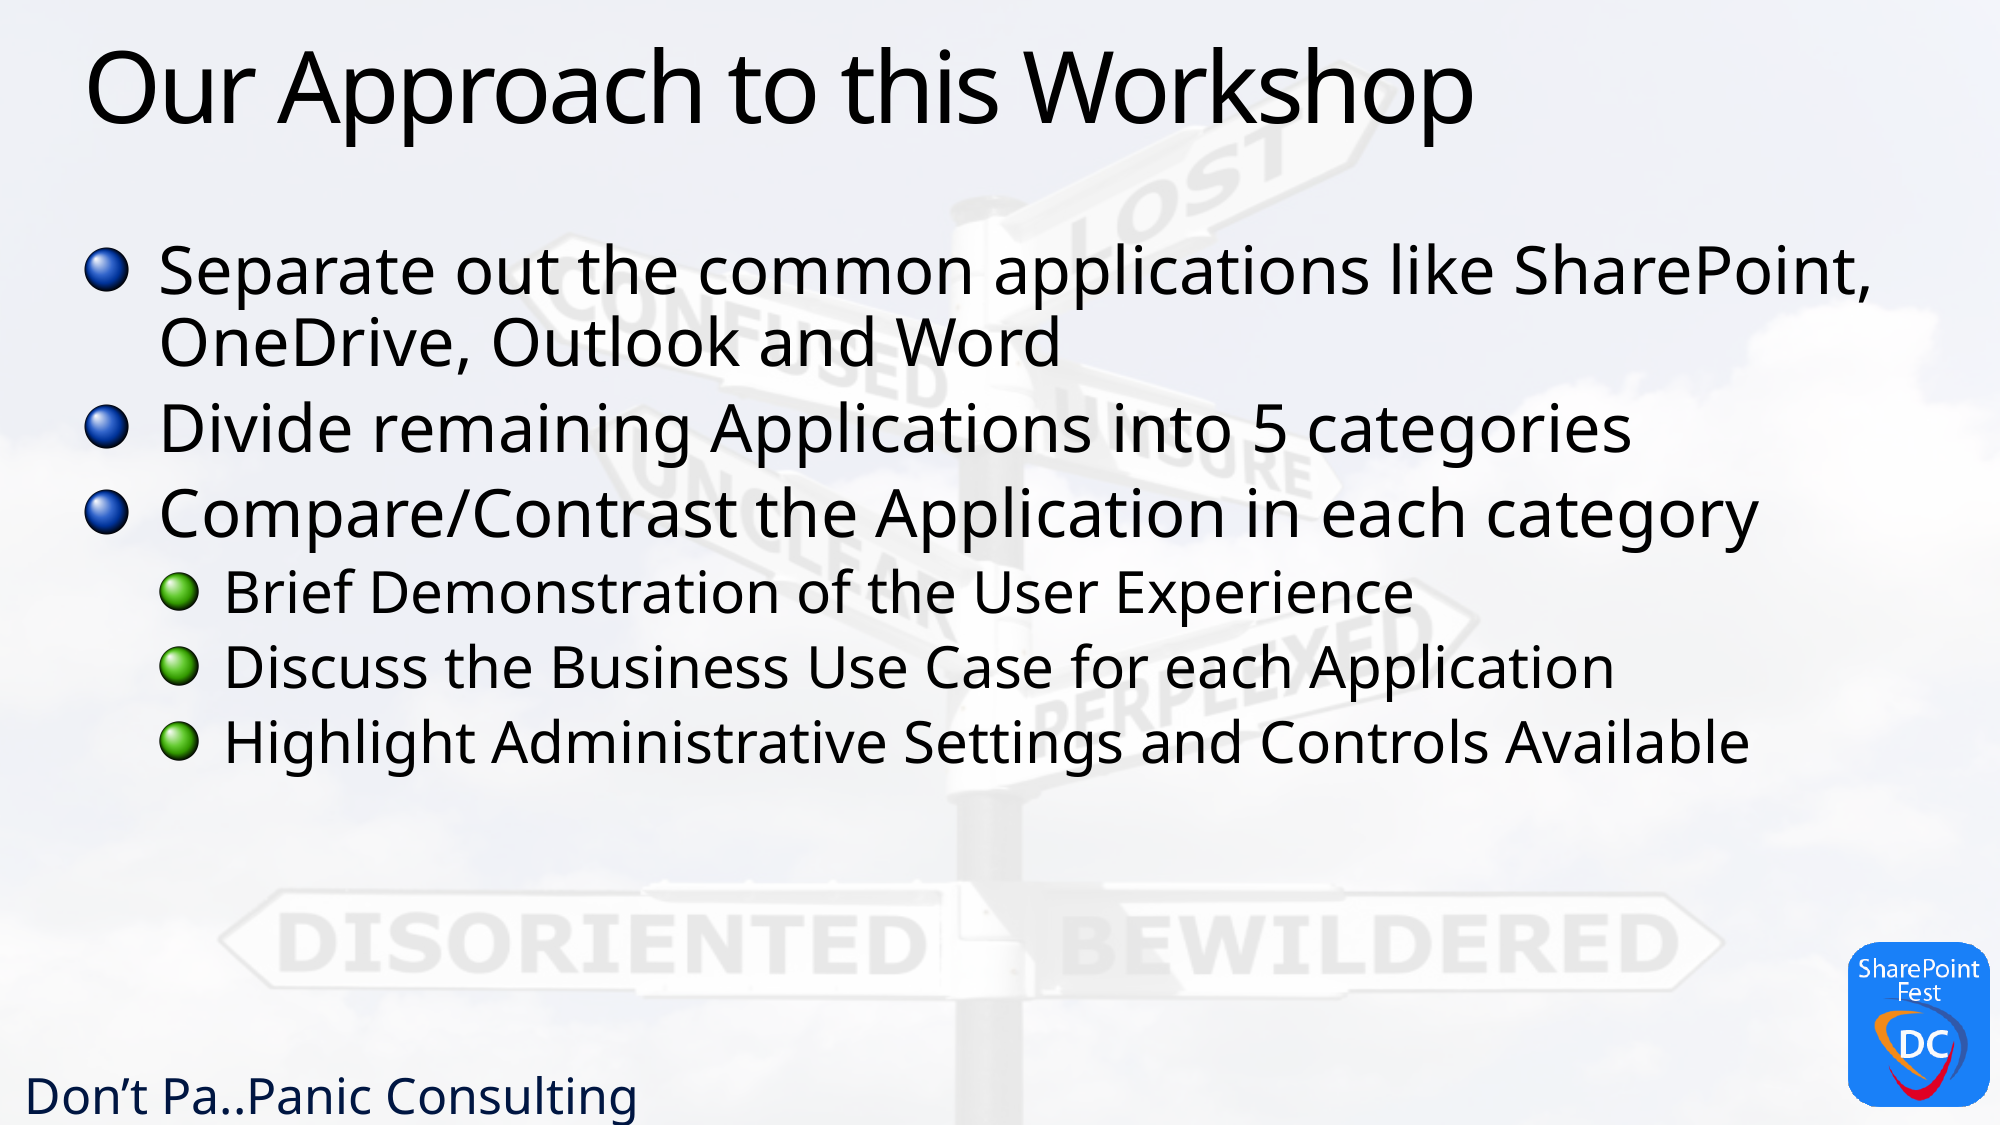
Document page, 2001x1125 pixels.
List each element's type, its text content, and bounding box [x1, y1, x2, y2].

list Separate out the common applications like SharePoint, OneDrive, Outlook and Word Divide remaining Applications into 5 categories Compare/Contrast the Application in each category Brief Demonstration of the User Experience Discuss the Business Use Case for each Application Highlight Administrative Settings and Controls Available [83, 237, 1917, 1063]
picture [1838, 941, 1995, 1110]
title Our Approach to this Workshop [83, 37, 1917, 147]
